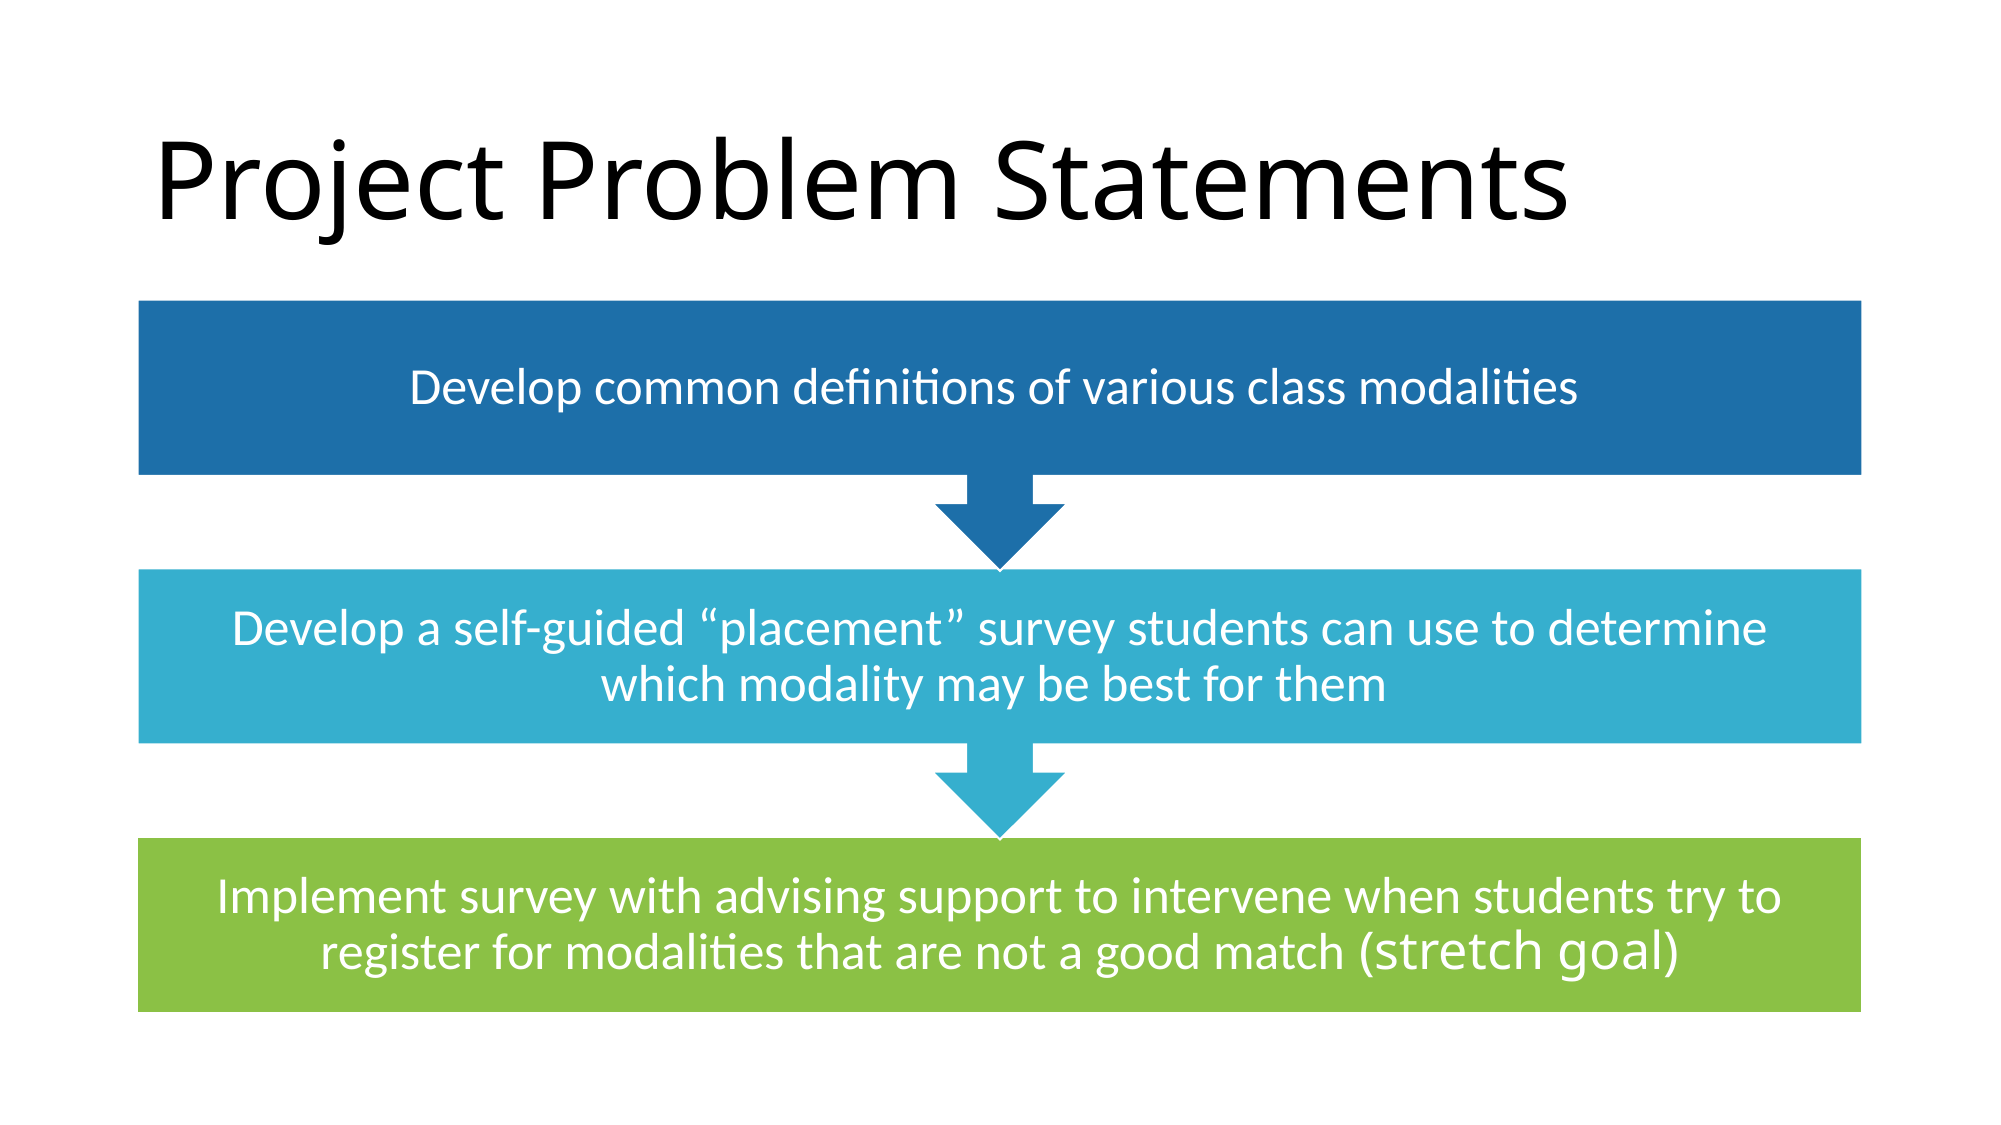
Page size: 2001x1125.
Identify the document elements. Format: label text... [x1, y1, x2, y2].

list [137, 299, 1863, 1014]
title Project Problem Statements [137, 91, 1863, 278]
